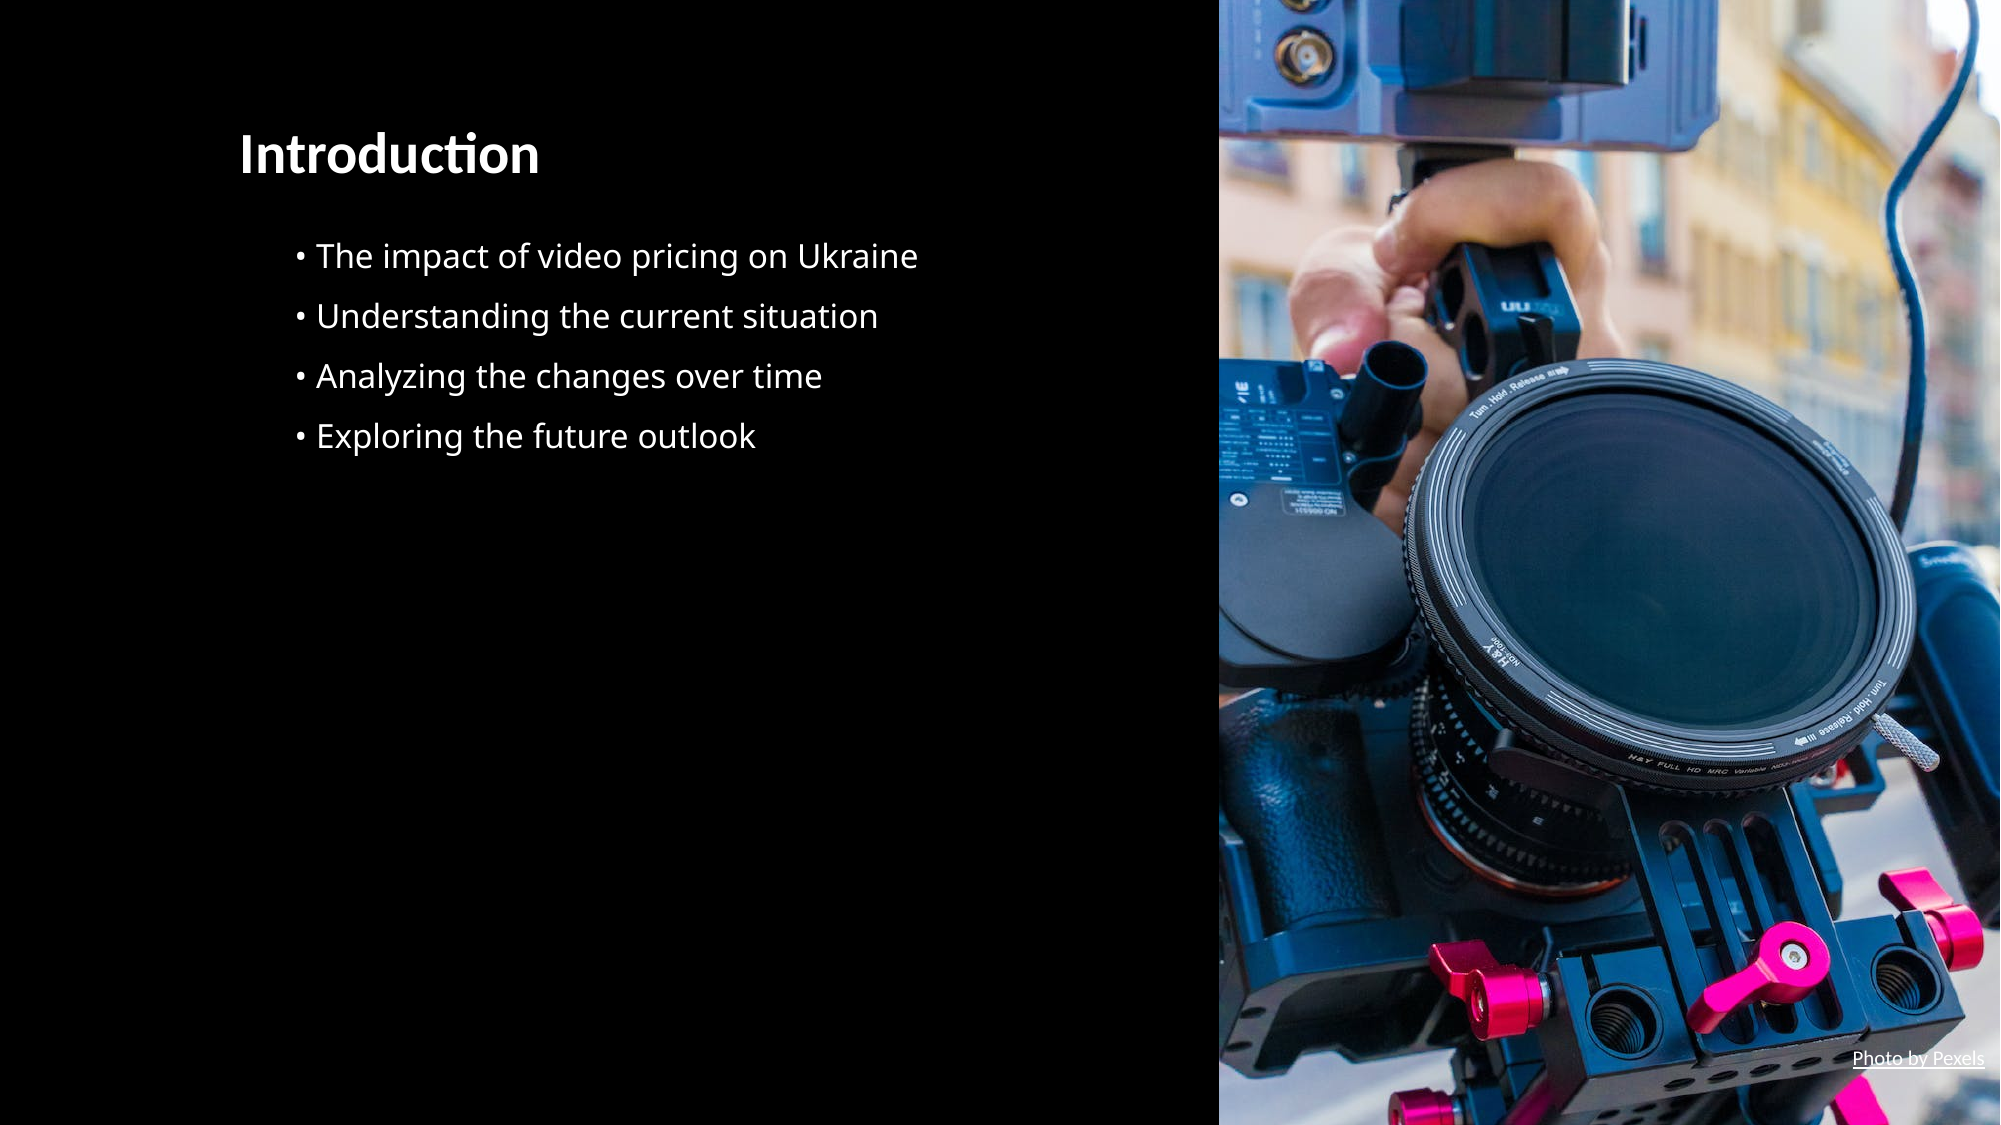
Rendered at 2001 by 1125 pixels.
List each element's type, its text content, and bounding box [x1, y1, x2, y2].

text_box • The impact of video pricing on Ukraine [262, 217, 1013, 277]
picture [1219, 0, 2000, 1125]
text_box Introduction [225, 112, 1219, 188]
text_box • Analyzing the changes over time [262, 337, 1013, 397]
text_box • Understanding the current situation [262, 277, 1013, 337]
text_box • Exploring the future outlook [262, 397, 1013, 473]
